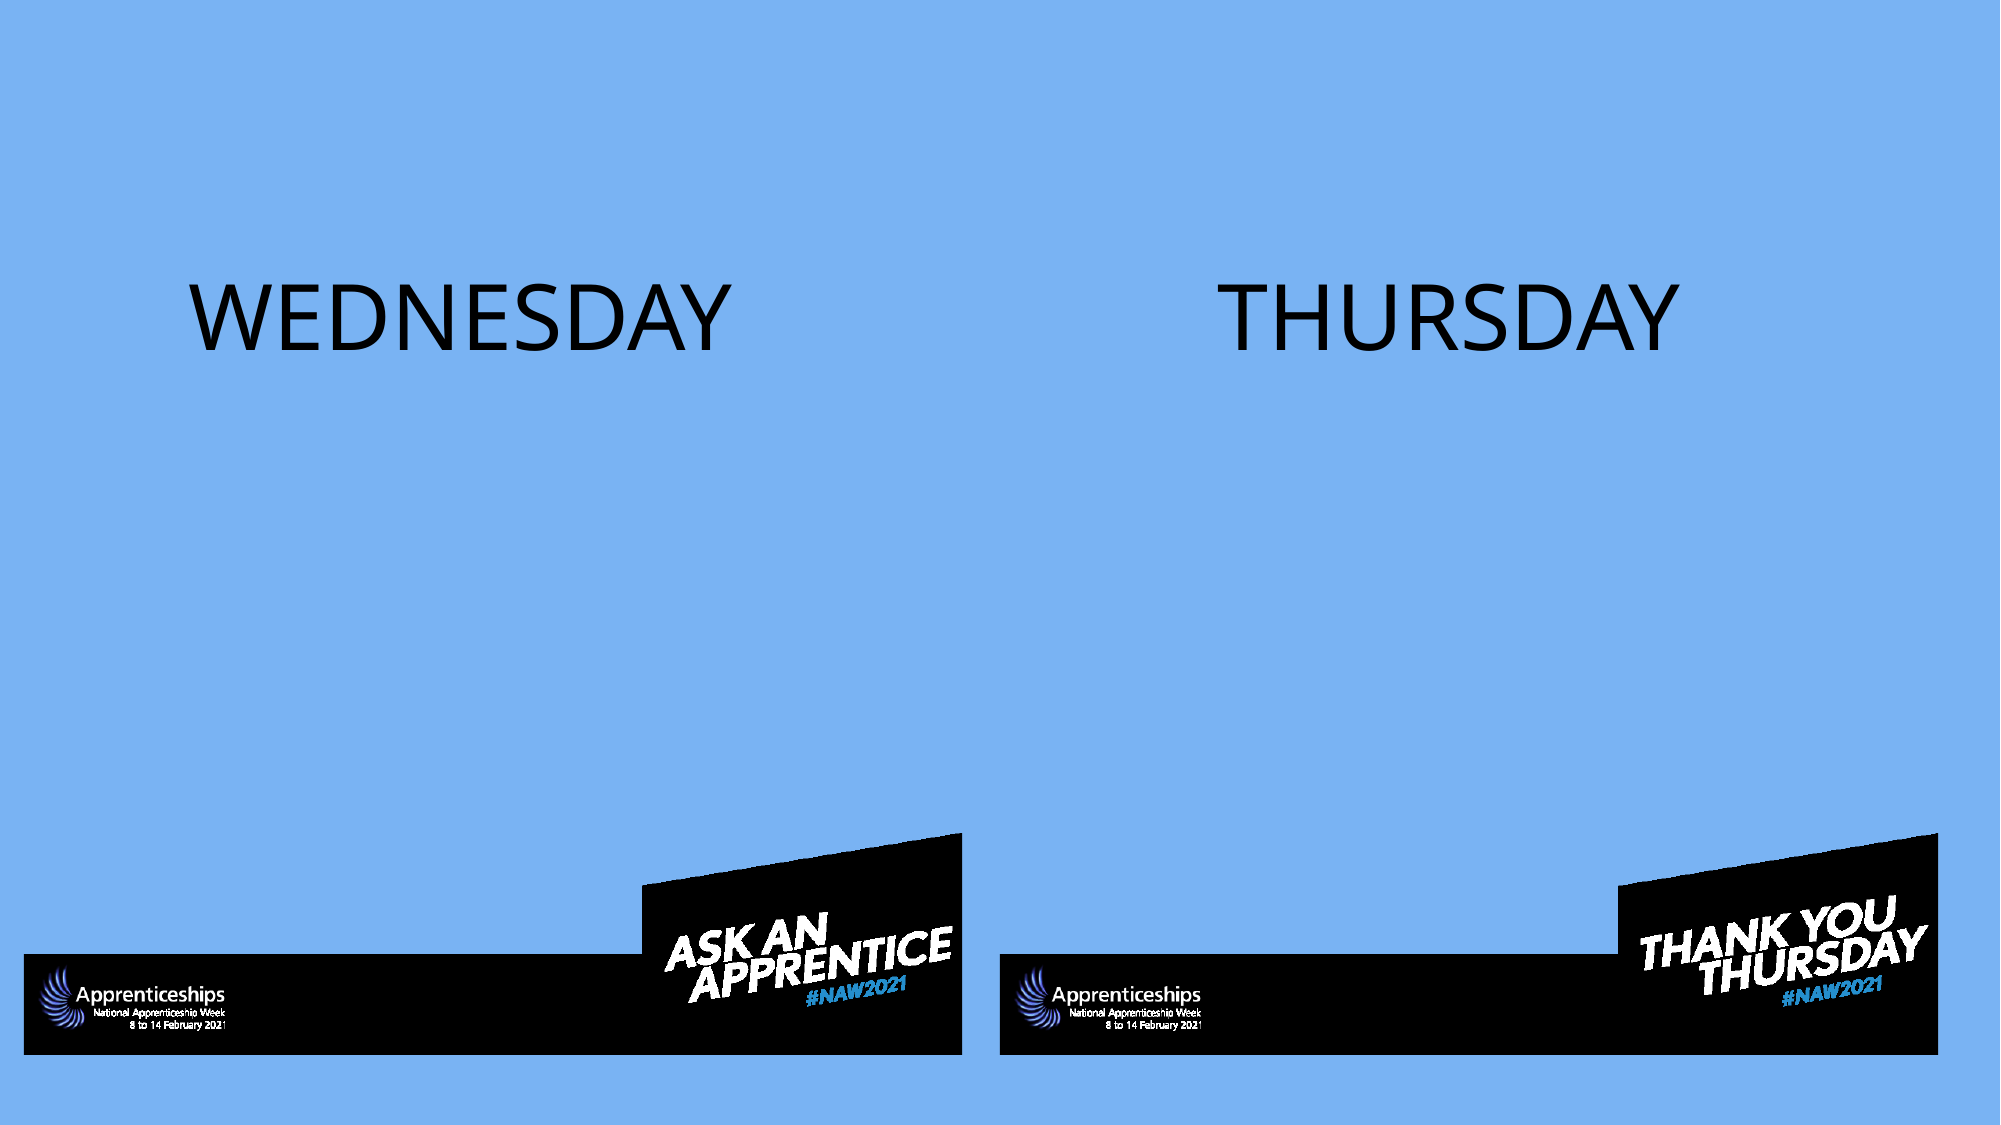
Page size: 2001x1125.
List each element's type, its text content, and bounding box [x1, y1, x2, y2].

picture [999, 729, 1939, 1055]
text_box THURSDAY [1202, 211, 1727, 430]
picture [23, 766, 963, 1055]
title WEDNESDAY [173, 211, 781, 430]
